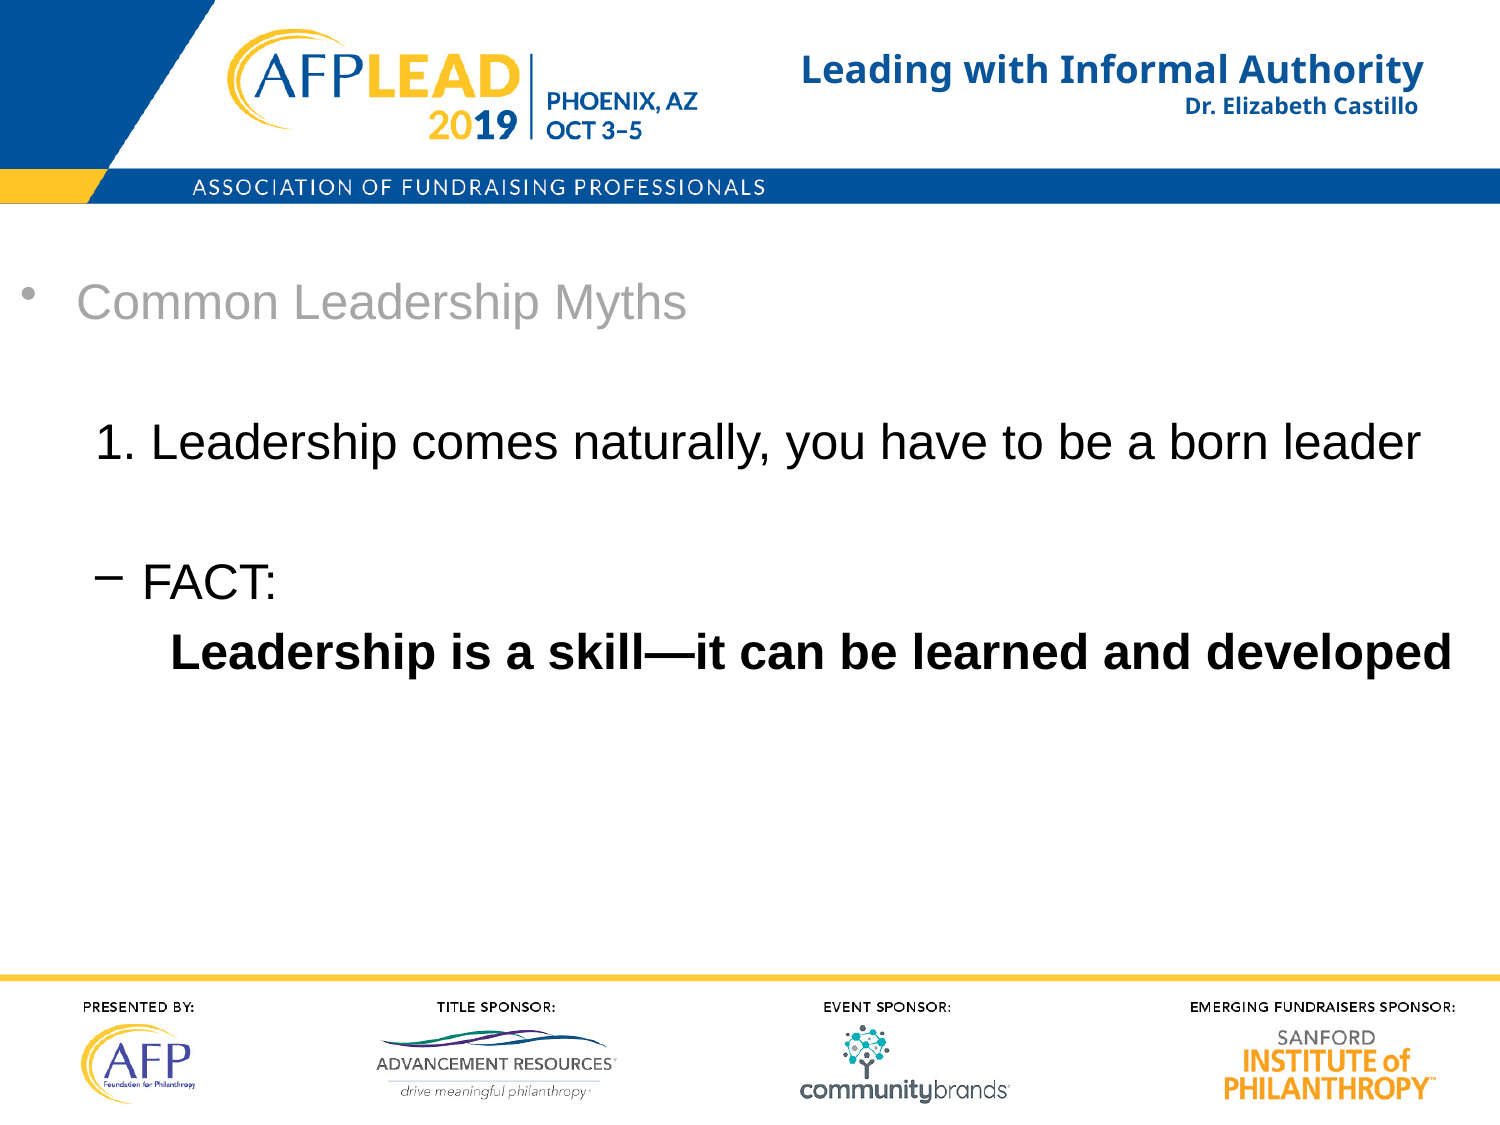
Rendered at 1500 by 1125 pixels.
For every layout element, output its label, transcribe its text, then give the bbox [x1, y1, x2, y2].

picture [0, 0, 1500, 1125]
title Leading with Informal Authority Dr. Elizabeth Castillo [712, 37, 1441, 127]
text_box Common Leadership Myths 1. Leadership comes naturally, you have to be a born leader FACT: Leadership is a skill—it can be learned and developed [5, 249, 1493, 925]
